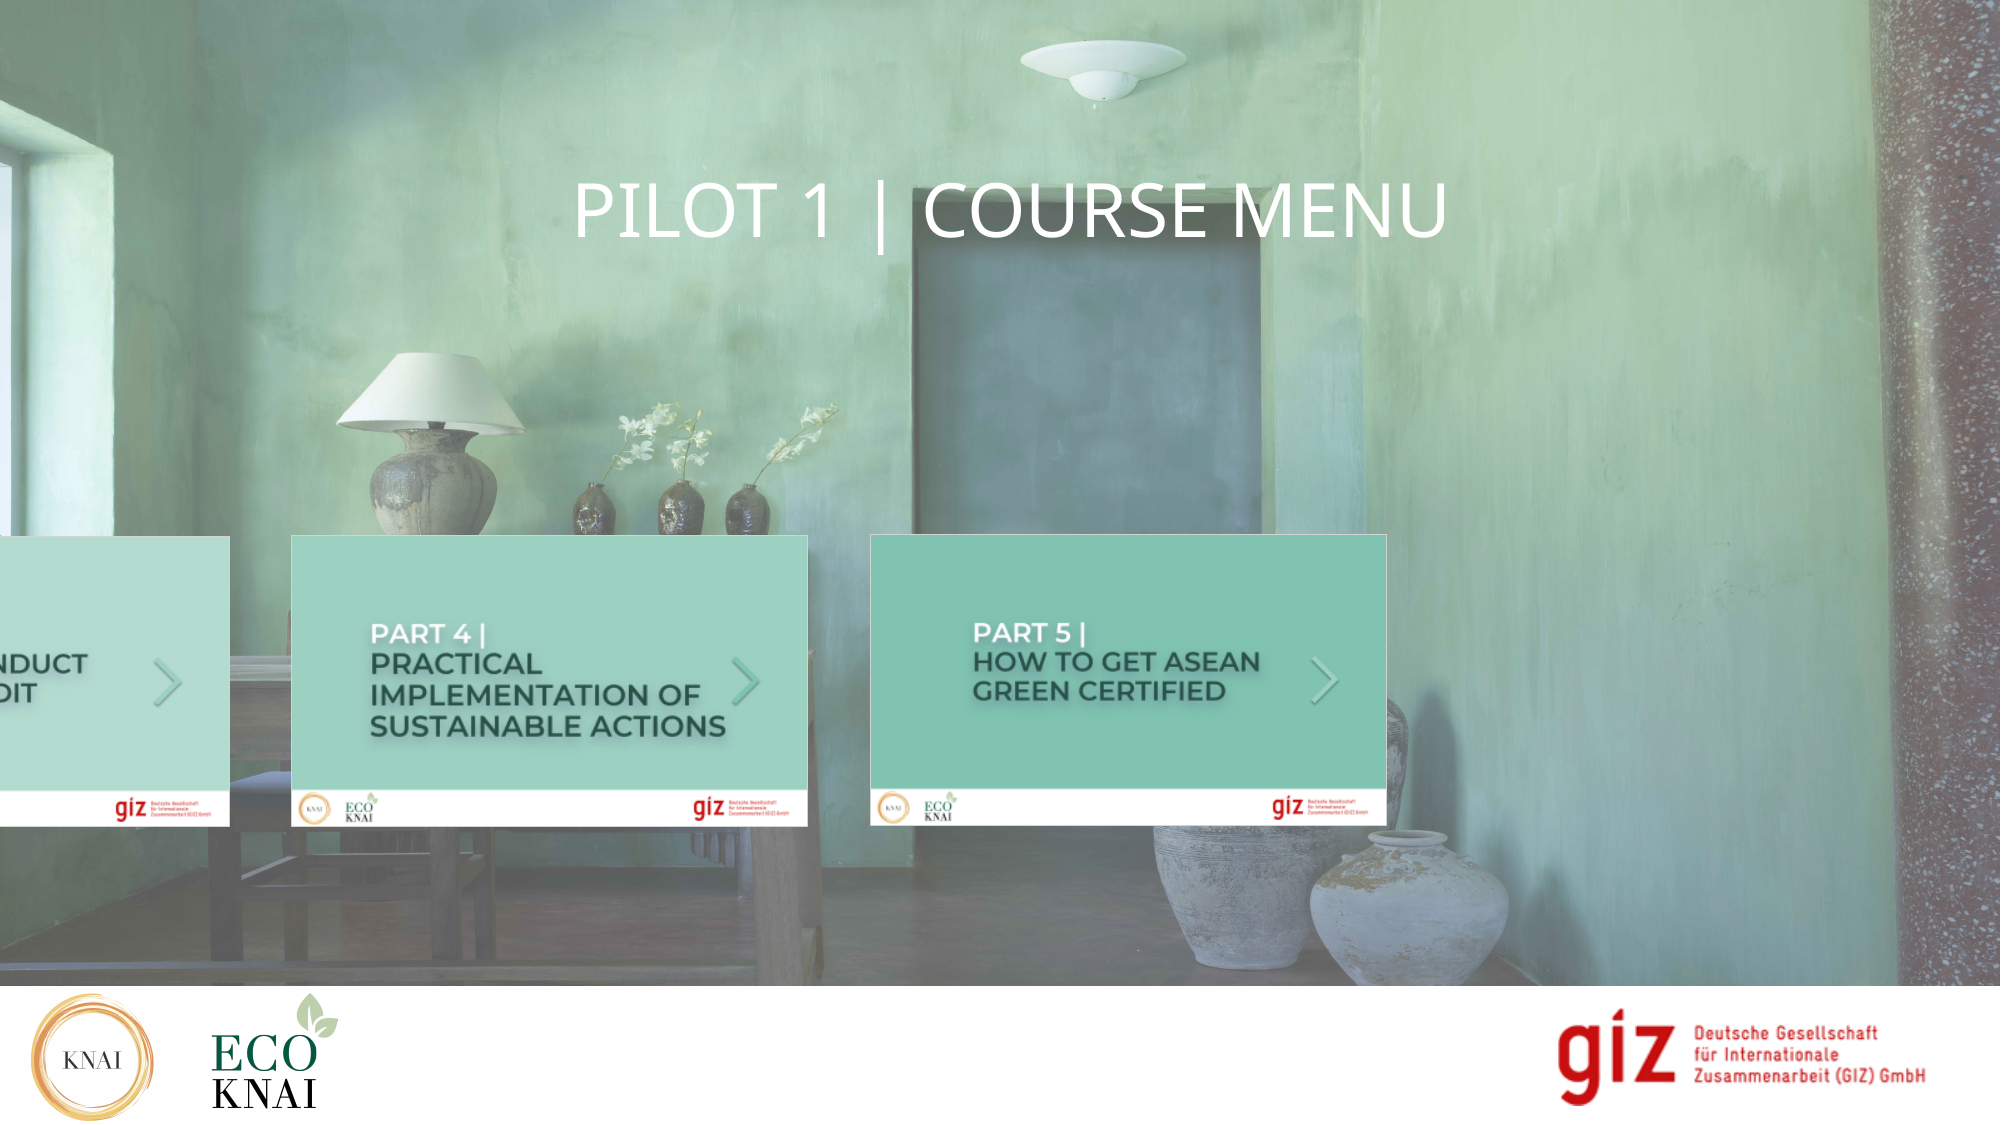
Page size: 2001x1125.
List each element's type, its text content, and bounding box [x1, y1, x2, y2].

picture [0, 537, 229, 826]
picture [871, 535, 1386, 825]
picture [173, 989, 365, 1125]
picture [24, 989, 159, 1125]
text_box PILOT 1 | COURSE MENU [474, 165, 1564, 263]
picture [292, 536, 807, 826]
picture [1557, 1008, 1927, 1106]
